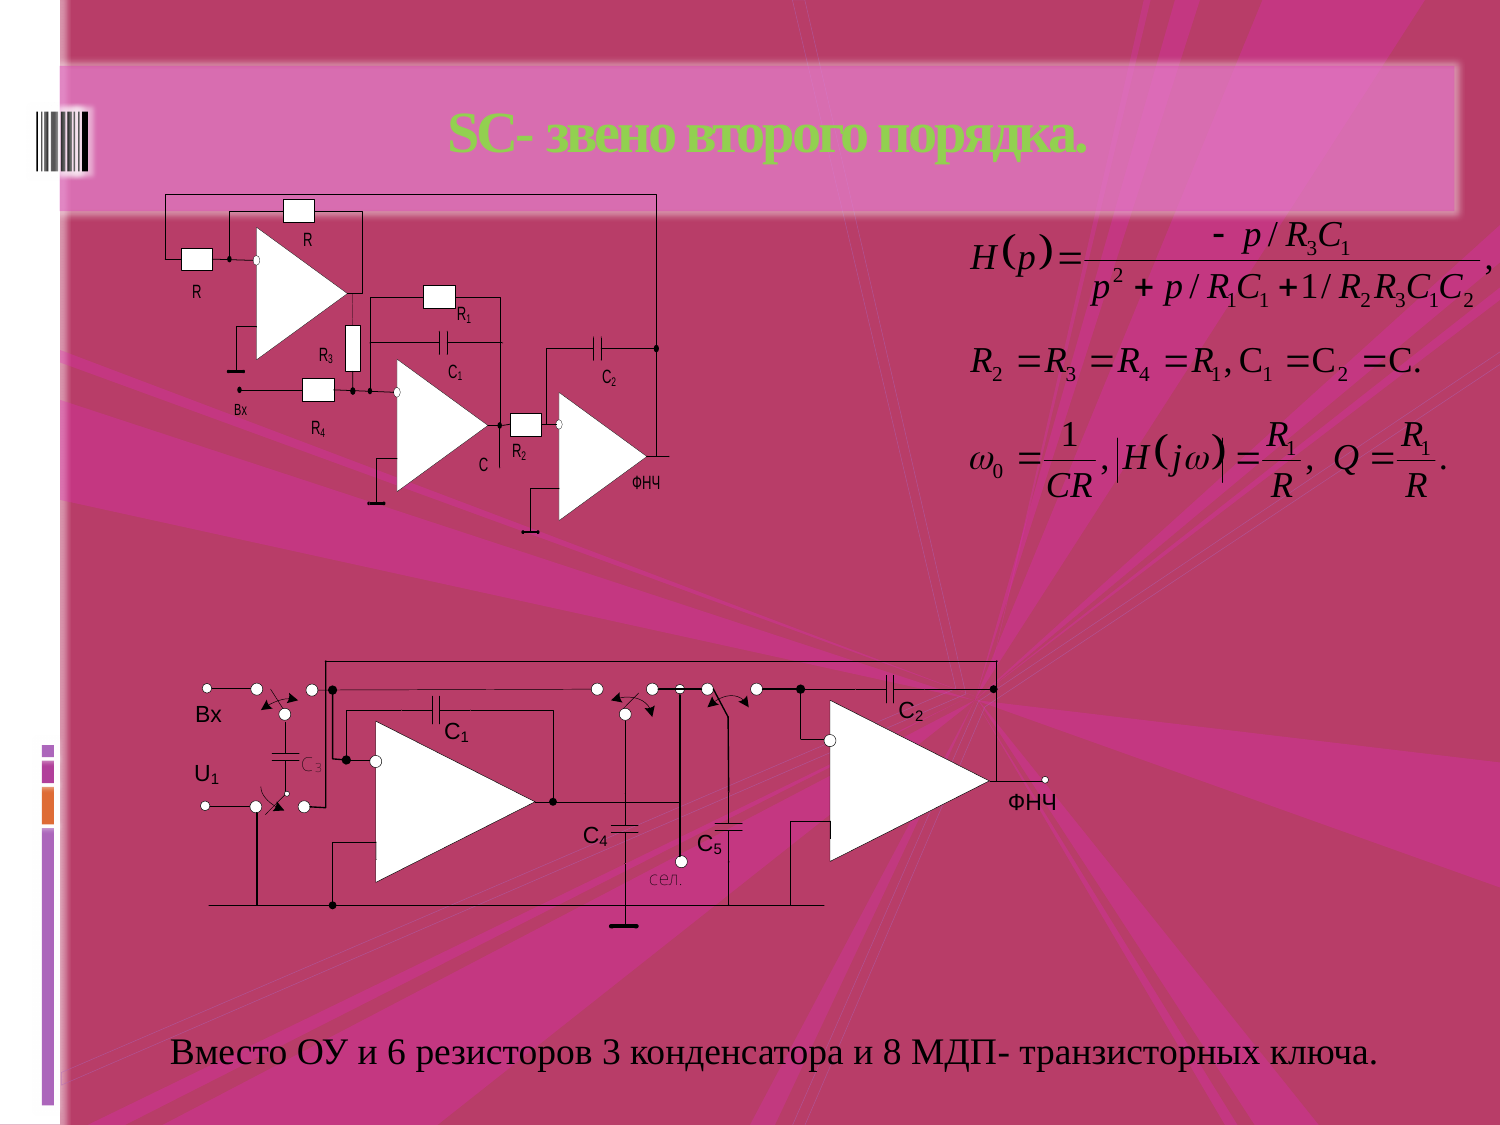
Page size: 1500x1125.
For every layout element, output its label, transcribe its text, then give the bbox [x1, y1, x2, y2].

text_box Вместо ОУ и 6 резисторов 3 конденсатора и 8 МДП- транзисторных ключа. [155, 1019, 1394, 1080]
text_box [147, 644, 1124, 1004]
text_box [963, 210, 1500, 507]
title SC- звено второго порядка. [82, 83, 1454, 202]
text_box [69, 175, 950, 634]
